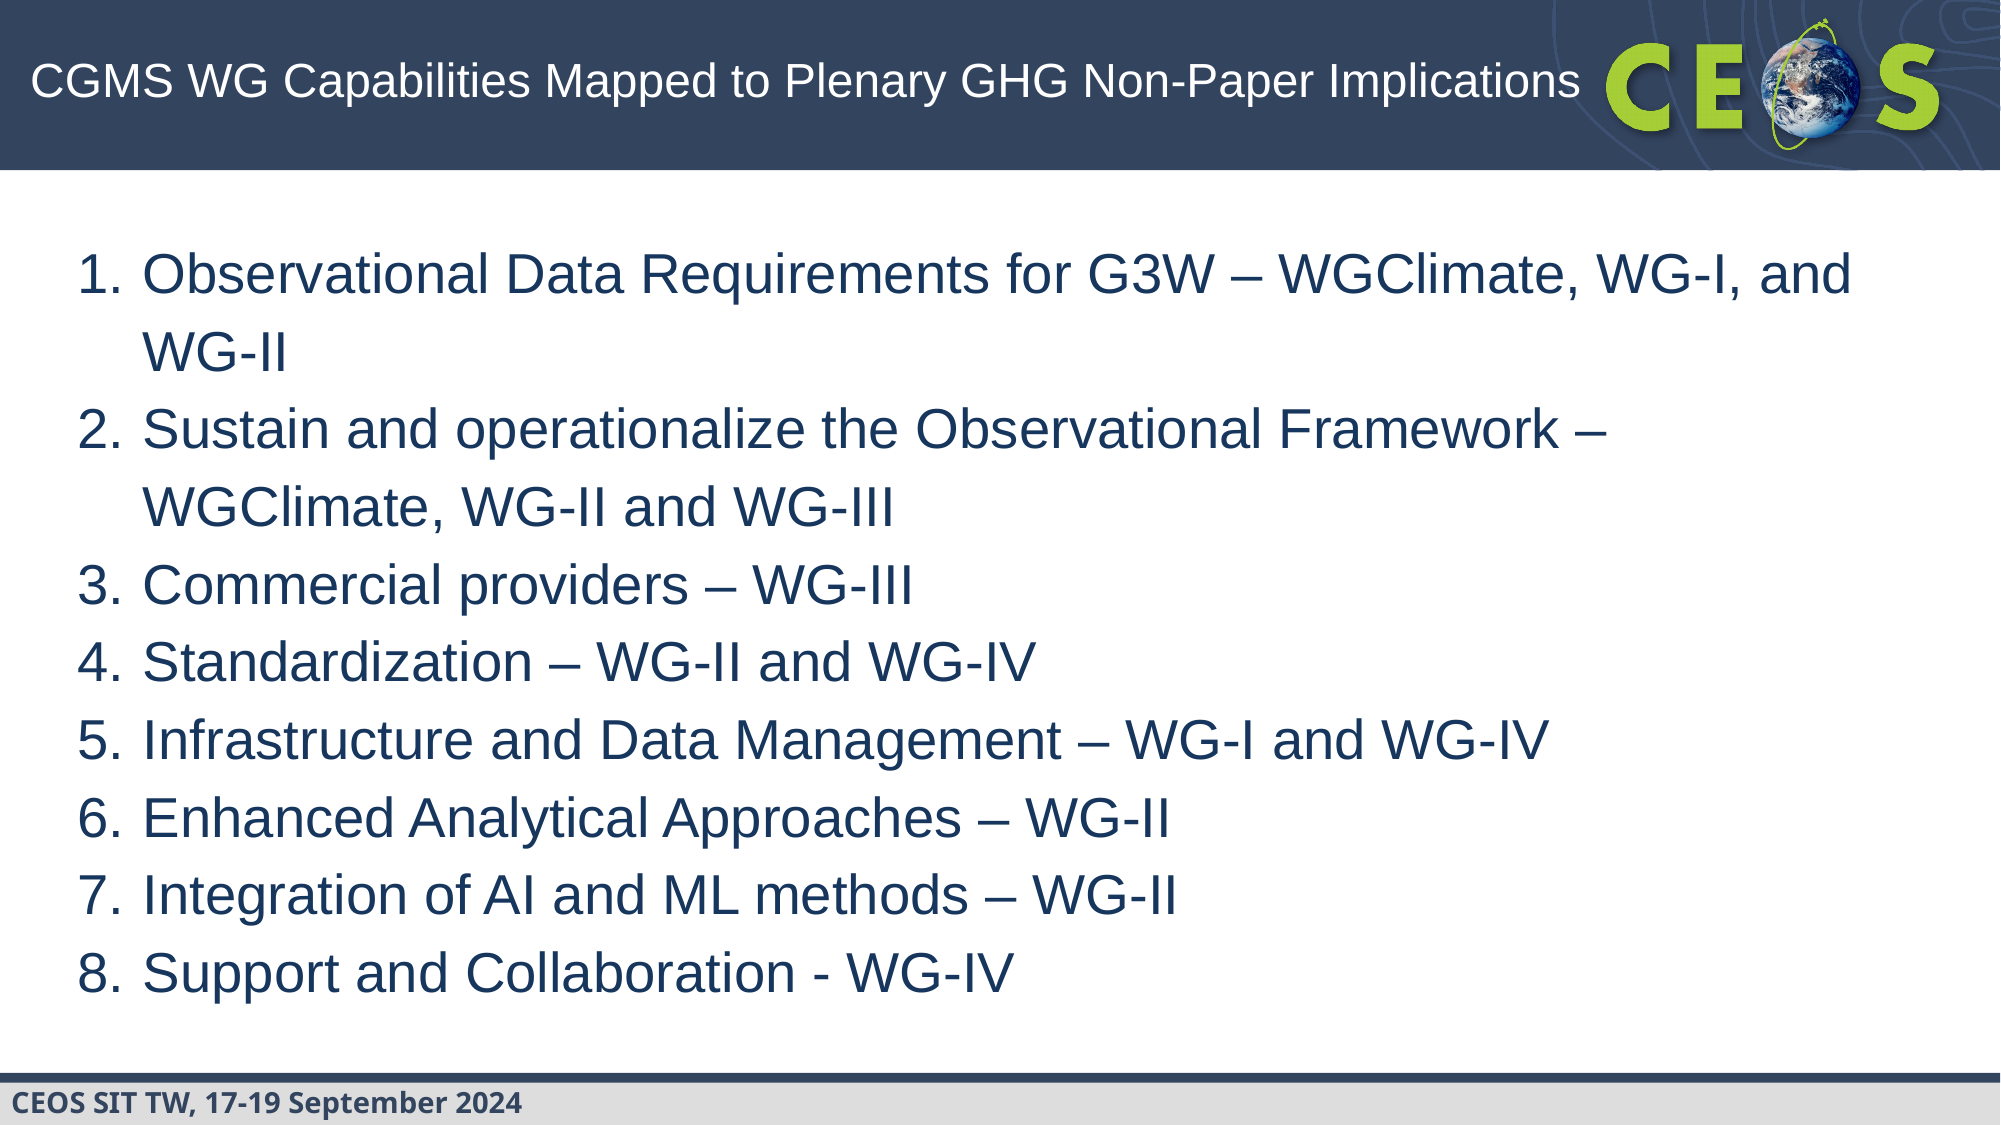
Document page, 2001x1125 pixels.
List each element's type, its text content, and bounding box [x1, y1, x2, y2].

list Observational Data Requirements for G3W – WGClimate, WG-I, and WG-II Sustain and operationalize the Observational Framework – WGClimate, WG-II and WG-III Commercial providers – WG-III Standardization – WG-II and WG-IV Infrastructure and Data Management – WG-I and WG-IV Enhanced Analytical Approaches – WG-II Integration of AI and ML methods – WG-II Support and Collaboration - WG-IV [52, 219, 1898, 1022]
text_box CGMS WG Capabilities Mapped to Plenary GHG Non-Paper Implications [15, 34, 1653, 123]
picture [1606, 18, 1939, 150]
